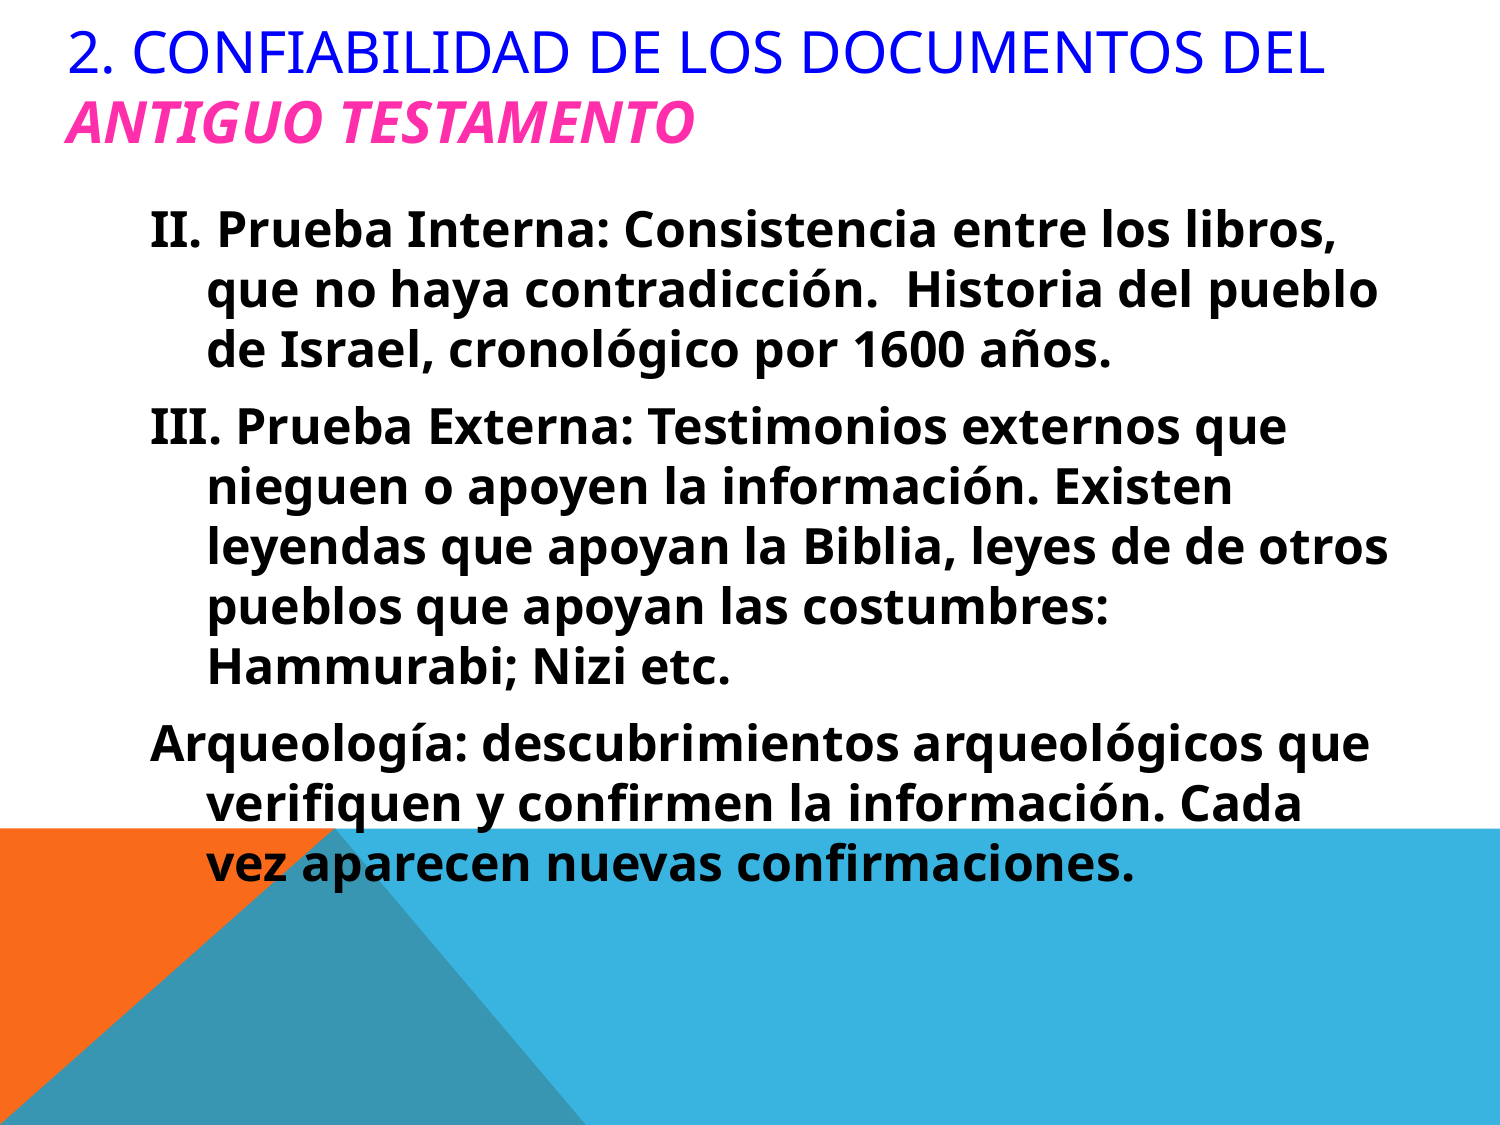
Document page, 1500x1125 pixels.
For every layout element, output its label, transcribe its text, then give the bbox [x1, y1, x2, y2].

list II. Prueba Interna: Consistencia entre los libros, que no haya contradicción. Historia del pueblo de Israel, cronológico por 1600 años. III. Prueba Externa: Testimonios externos que nieguen o apoyen la información. Existen leyendas que apoyan la Biblia, leyes de de otros pueblos que apoyan las costumbres: Hammurabi; Nizi etc. Arqueología: descubrimientos arqueológicos que verifiquen y confirmen la información. Cada vez aparecen nuevas confirmaciones. [135, 190, 1409, 965]
title 2. Confiabilidad de los documentos del antiguo testamento [52, 19, 1456, 150]
